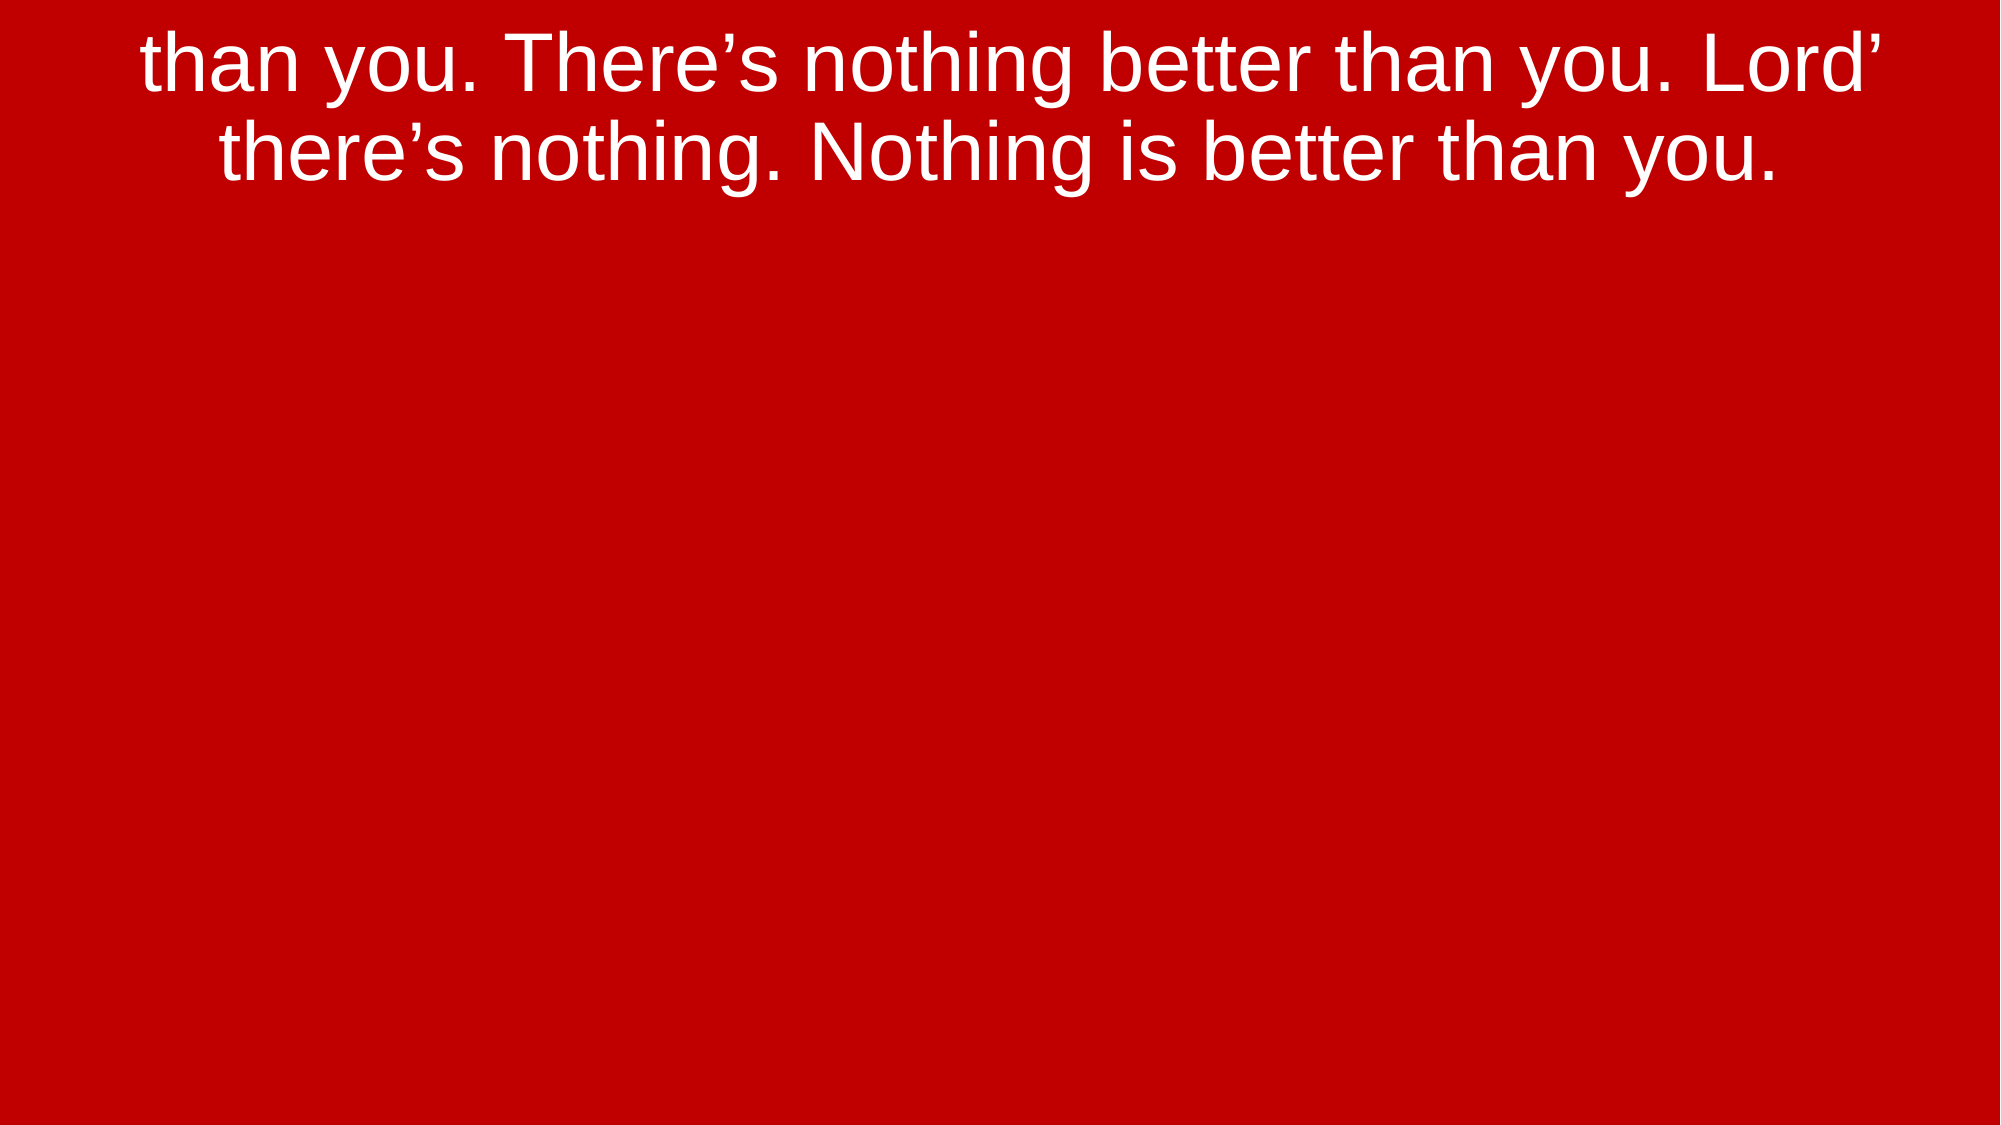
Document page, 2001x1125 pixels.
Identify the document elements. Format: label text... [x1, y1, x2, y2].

list than you. There’s nothing better than you. Lord’ there’s nothing. Nothing is better than you. [0, 11, 2000, 925]
